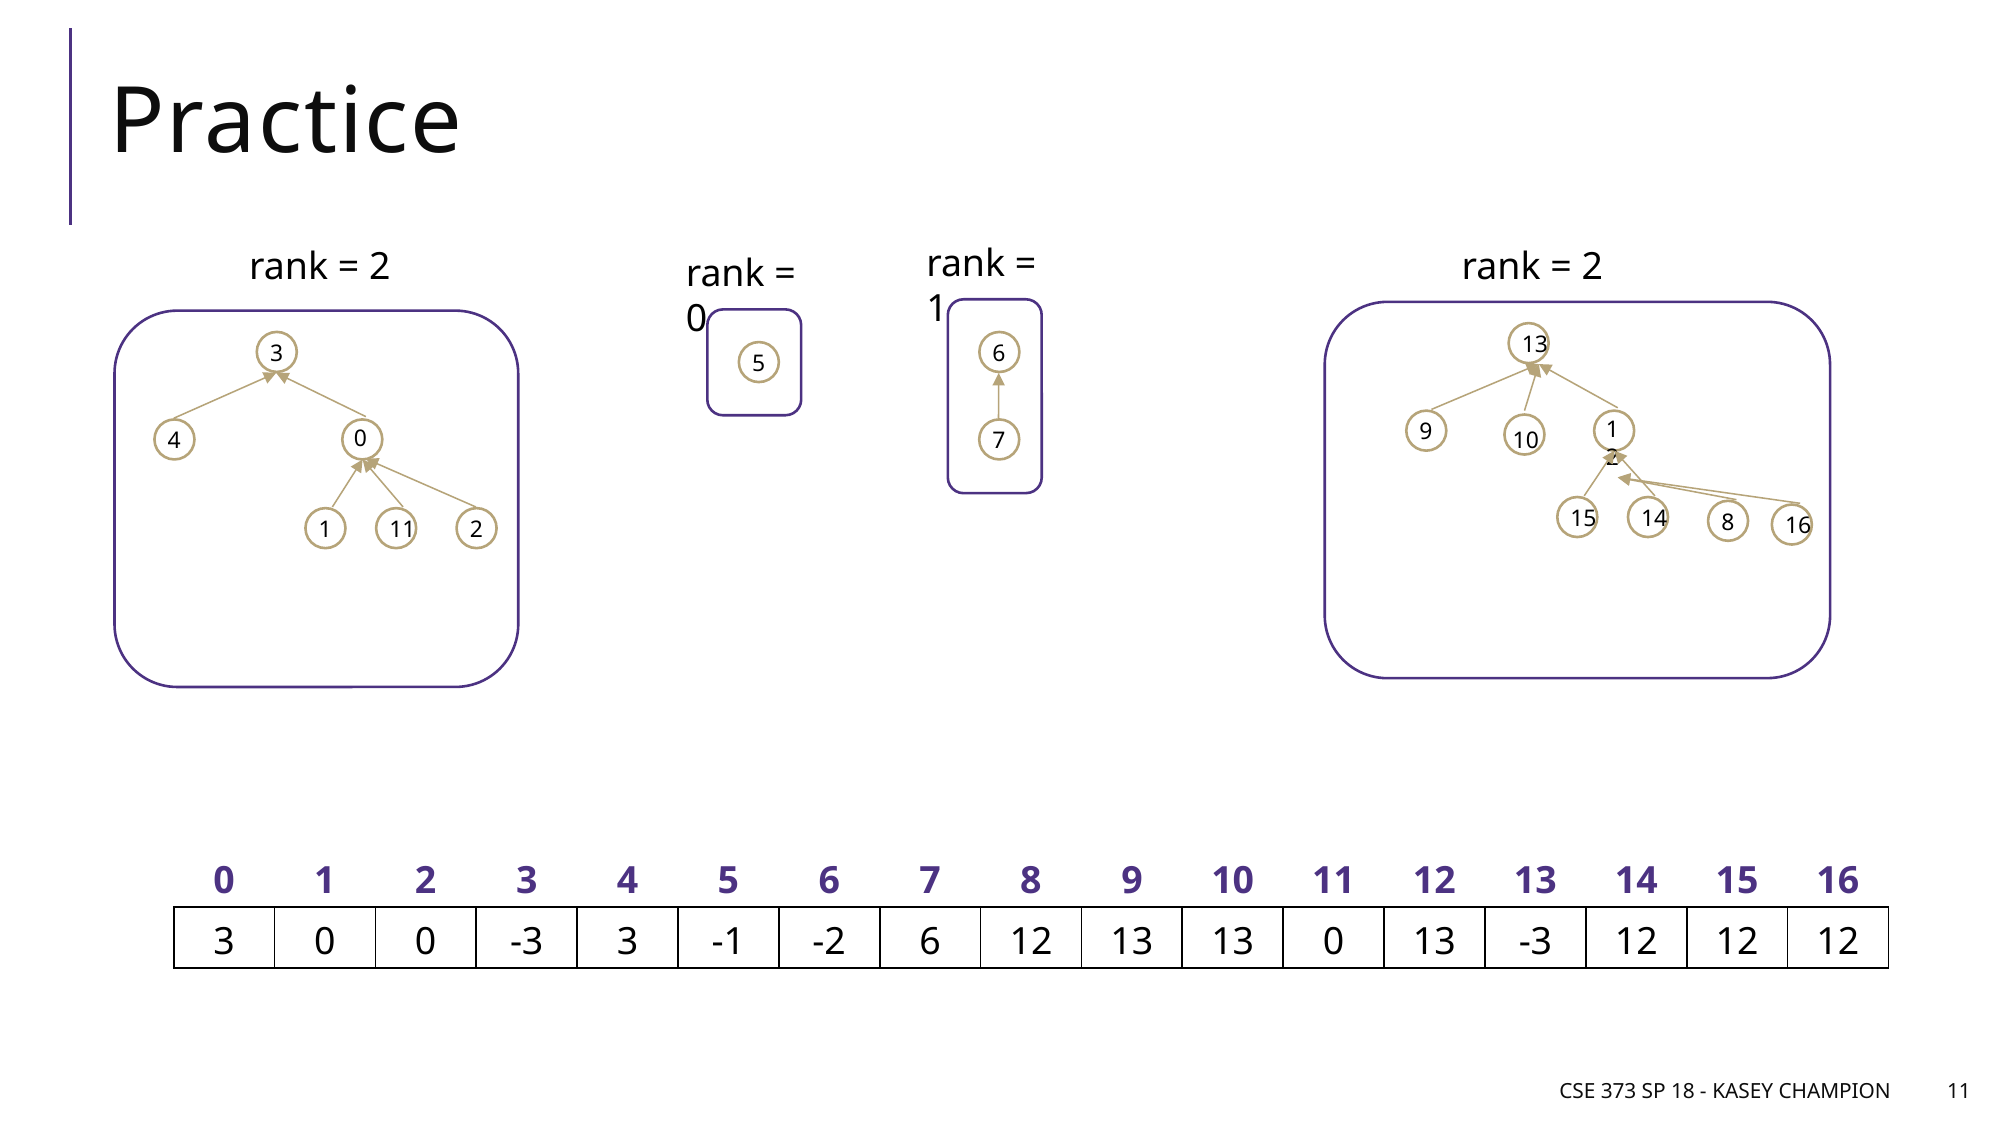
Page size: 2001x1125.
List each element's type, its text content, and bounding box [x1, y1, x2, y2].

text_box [303, 506, 362, 551]
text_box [365, 459, 477, 508]
text_box [946, 297, 1044, 495]
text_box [374, 516, 432, 551]
table_header 9 [1082, 847, 1181, 906]
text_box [707, 309, 802, 416]
text_box [1323, 300, 1832, 680]
text_box rank = 2 [234, 235, 406, 295]
table_header 12 [1385, 847, 1484, 906]
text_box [1617, 450, 1801, 504]
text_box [1555, 495, 1614, 540]
table_cell 13 [1385, 908, 1484, 967]
table_cell 12 [1788, 908, 1888, 967]
table_cell 3 [578, 908, 677, 967]
table_cell 3 [175, 908, 274, 967]
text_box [173, 373, 277, 419]
table_header 15 [1688, 847, 1787, 906]
table_header 14 [1587, 847, 1686, 906]
table_cell 12 [1688, 908, 1787, 967]
footer CSE 373 SP 18 - Kasey Champion [937, 1069, 1906, 1115]
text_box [1524, 364, 1540, 411]
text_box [1584, 450, 1608, 490]
table_cell 12 [981, 908, 1081, 967]
table_cell 0 [1284, 908, 1383, 967]
table_header 6 [780, 847, 879, 906]
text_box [454, 506, 498, 551]
table_header 0 [175, 847, 274, 906]
table_cell -1 [679, 908, 778, 967]
table_cell -3 [477, 908, 576, 967]
table_header 16 [1788, 847, 1888, 906]
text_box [1431, 364, 1519, 410]
table_cell 13 [1082, 908, 1181, 967]
table_header 3 [477, 847, 576, 906]
table_cell 13 [1183, 908, 1282, 967]
table_header 2 [376, 847, 475, 906]
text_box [977, 330, 1020, 374]
text_box rank = 0 [670, 242, 838, 347]
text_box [1497, 414, 1571, 462]
table_header 1 [275, 847, 375, 906]
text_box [977, 417, 1020, 462]
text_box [332, 459, 357, 501]
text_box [1404, 409, 1459, 453]
table_header 8 [981, 847, 1081, 906]
table_header 5 [679, 847, 778, 906]
text_box [113, 309, 520, 689]
slide_number 11 [1916, 1069, 1986, 1115]
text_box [1626, 512, 1684, 540]
title Practice [94, 43, 1930, 210]
table_header 11 [1284, 847, 1383, 906]
table_cell 6 [881, 908, 980, 967]
table_cell -3 [1486, 908, 1585, 967]
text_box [1706, 512, 1763, 543]
table_header 4 [578, 847, 677, 906]
table_cell 12 [1587, 908, 1686, 967]
text_box rank = 2 [1446, 234, 1618, 295]
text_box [1590, 407, 1645, 445]
table_header 13 [1486, 847, 1585, 906]
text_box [1506, 321, 1571, 359]
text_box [1769, 503, 1831, 547]
table_cell 0 [376, 908, 475, 967]
table_header 7 [881, 847, 980, 906]
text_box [254, 330, 298, 369]
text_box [338, 416, 393, 454]
table_cell 0 [275, 908, 375, 967]
text_box rank = 1 [911, 231, 1078, 337]
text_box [152, 417, 195, 462]
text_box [1544, 364, 1619, 408]
table_cell -2 [780, 908, 879, 967]
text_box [280, 373, 367, 417]
table_header 10 [1183, 847, 1282, 906]
